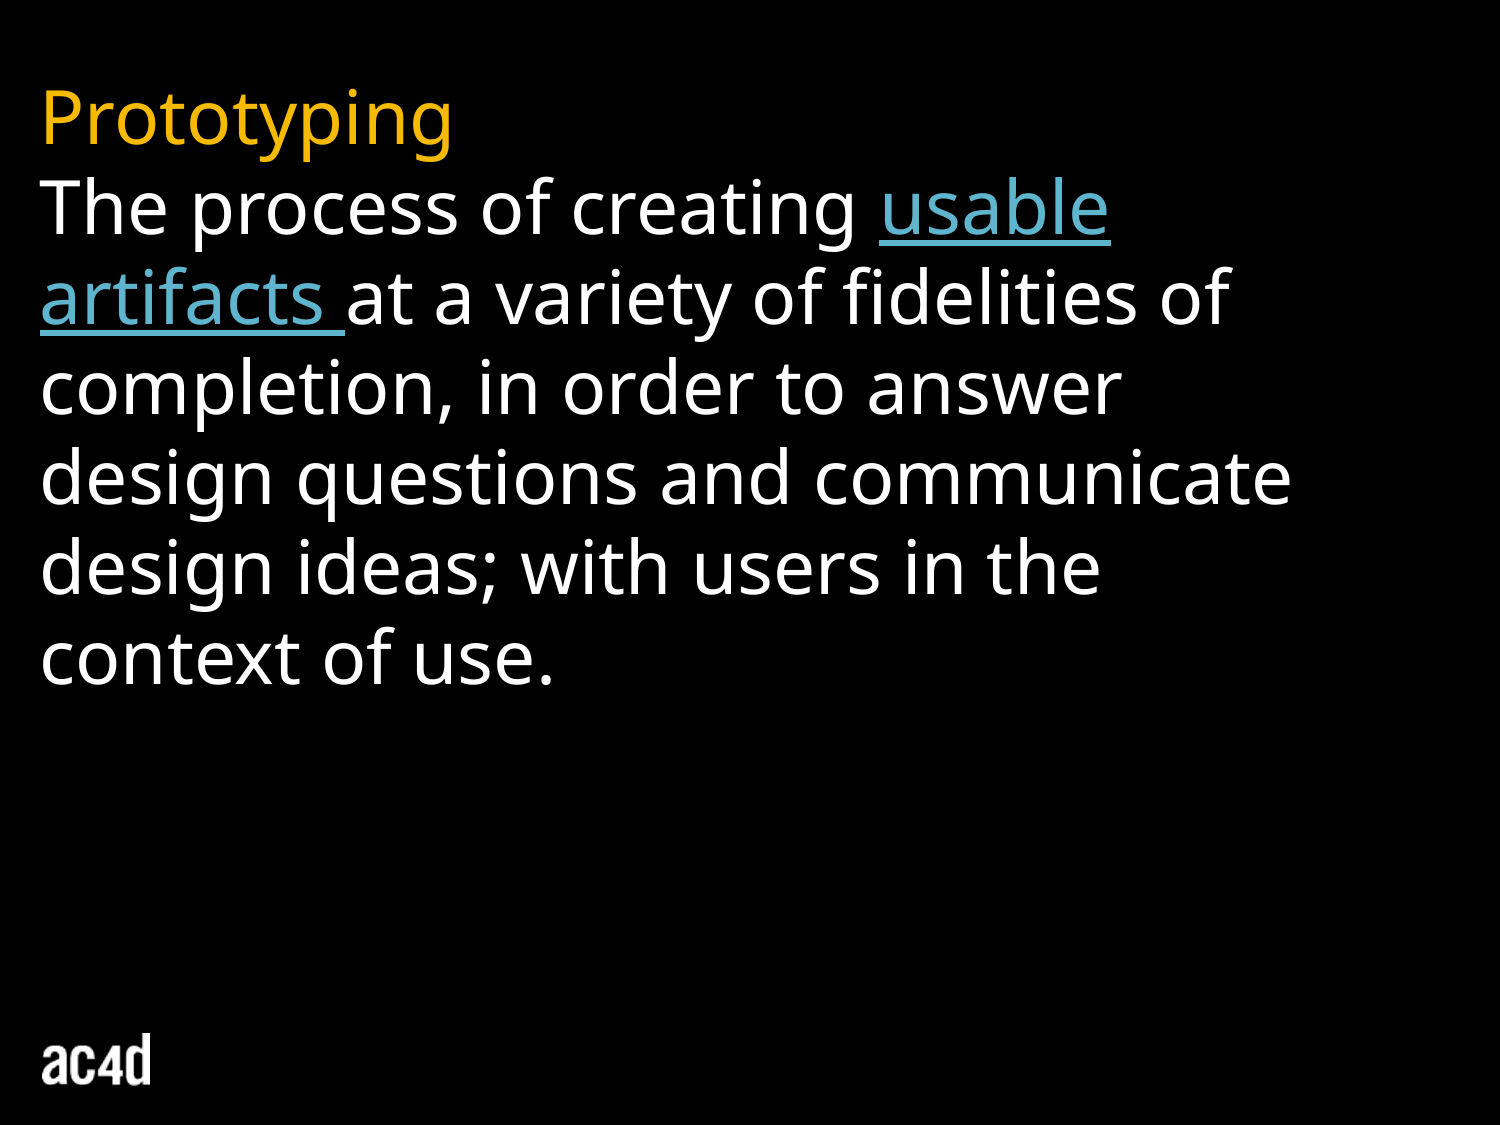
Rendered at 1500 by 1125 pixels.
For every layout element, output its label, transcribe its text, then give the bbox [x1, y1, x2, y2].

text_box Prototyping The process of creating usable artifacts at a variety of fidelities of completion, in order to answer design questions and communicate design ideas; with users in the context of use. [24, 62, 1356, 163]
picture [42, 1033, 150, 1088]
